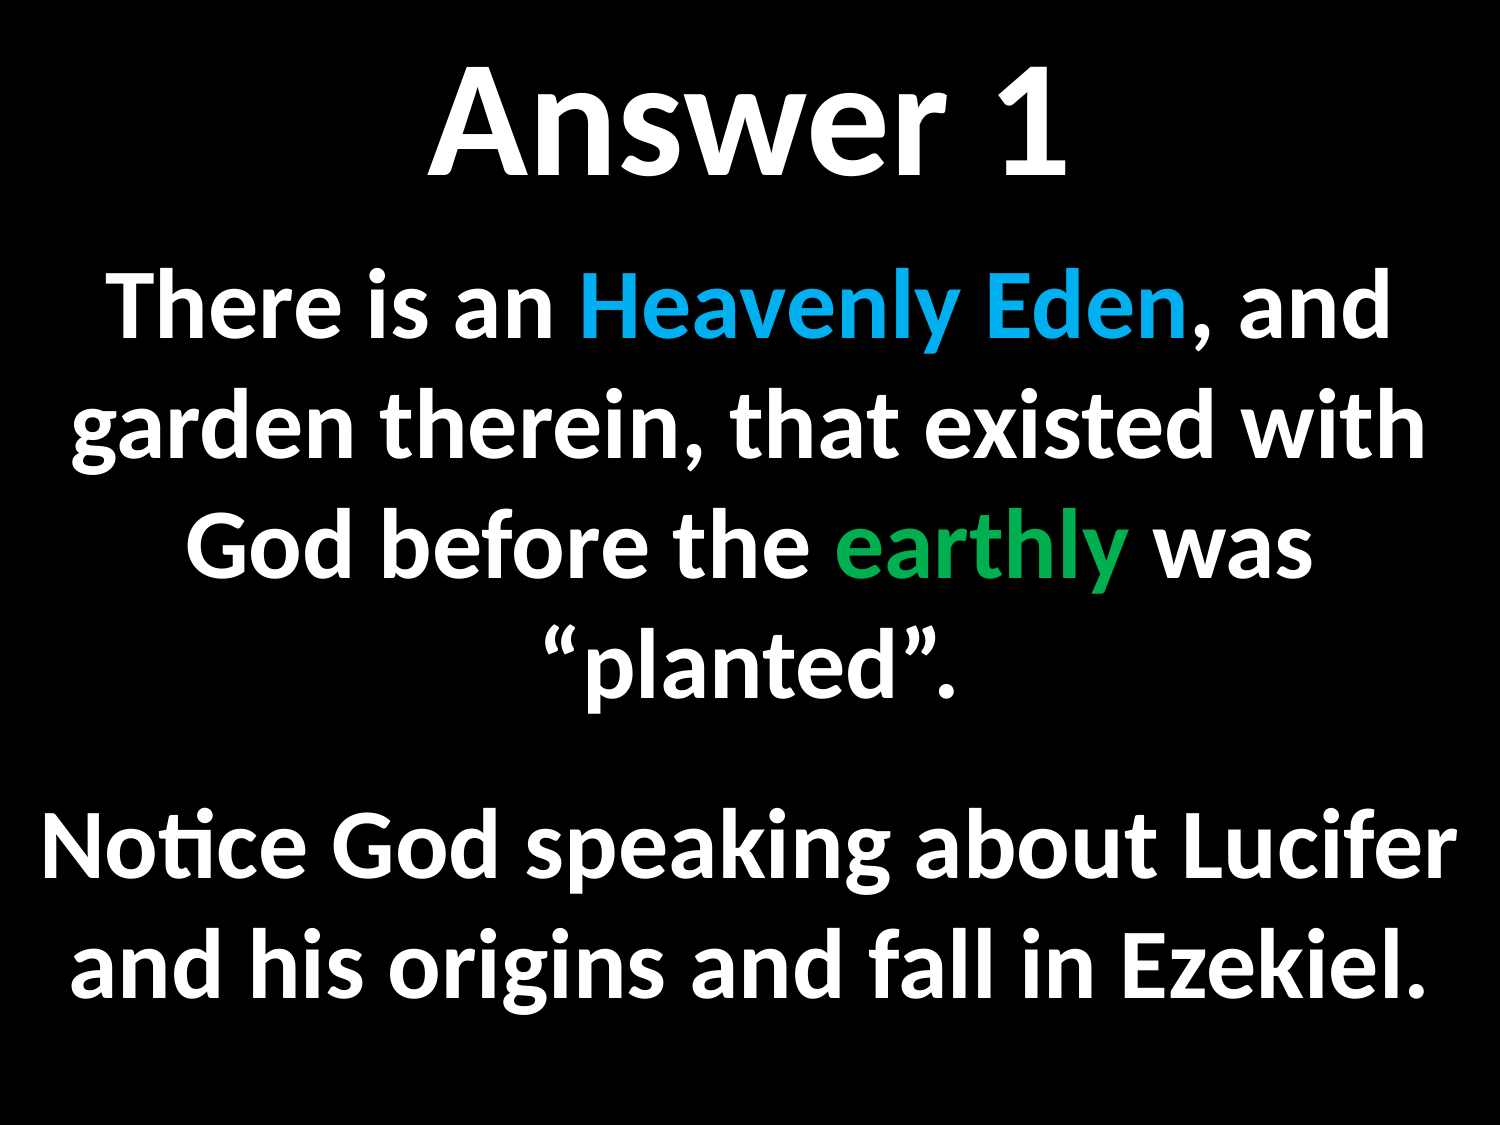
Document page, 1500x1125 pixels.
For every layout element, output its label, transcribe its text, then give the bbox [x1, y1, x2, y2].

text_box Answer 1 [0, 1, 1500, 216]
text_box There is an Heavenly Eden, and garden therein, that existed with God before the earthly was “planted”. Notice God speaking about Lucifer and his origins and fall in Ezekiel. [0, 231, 1500, 1026]
